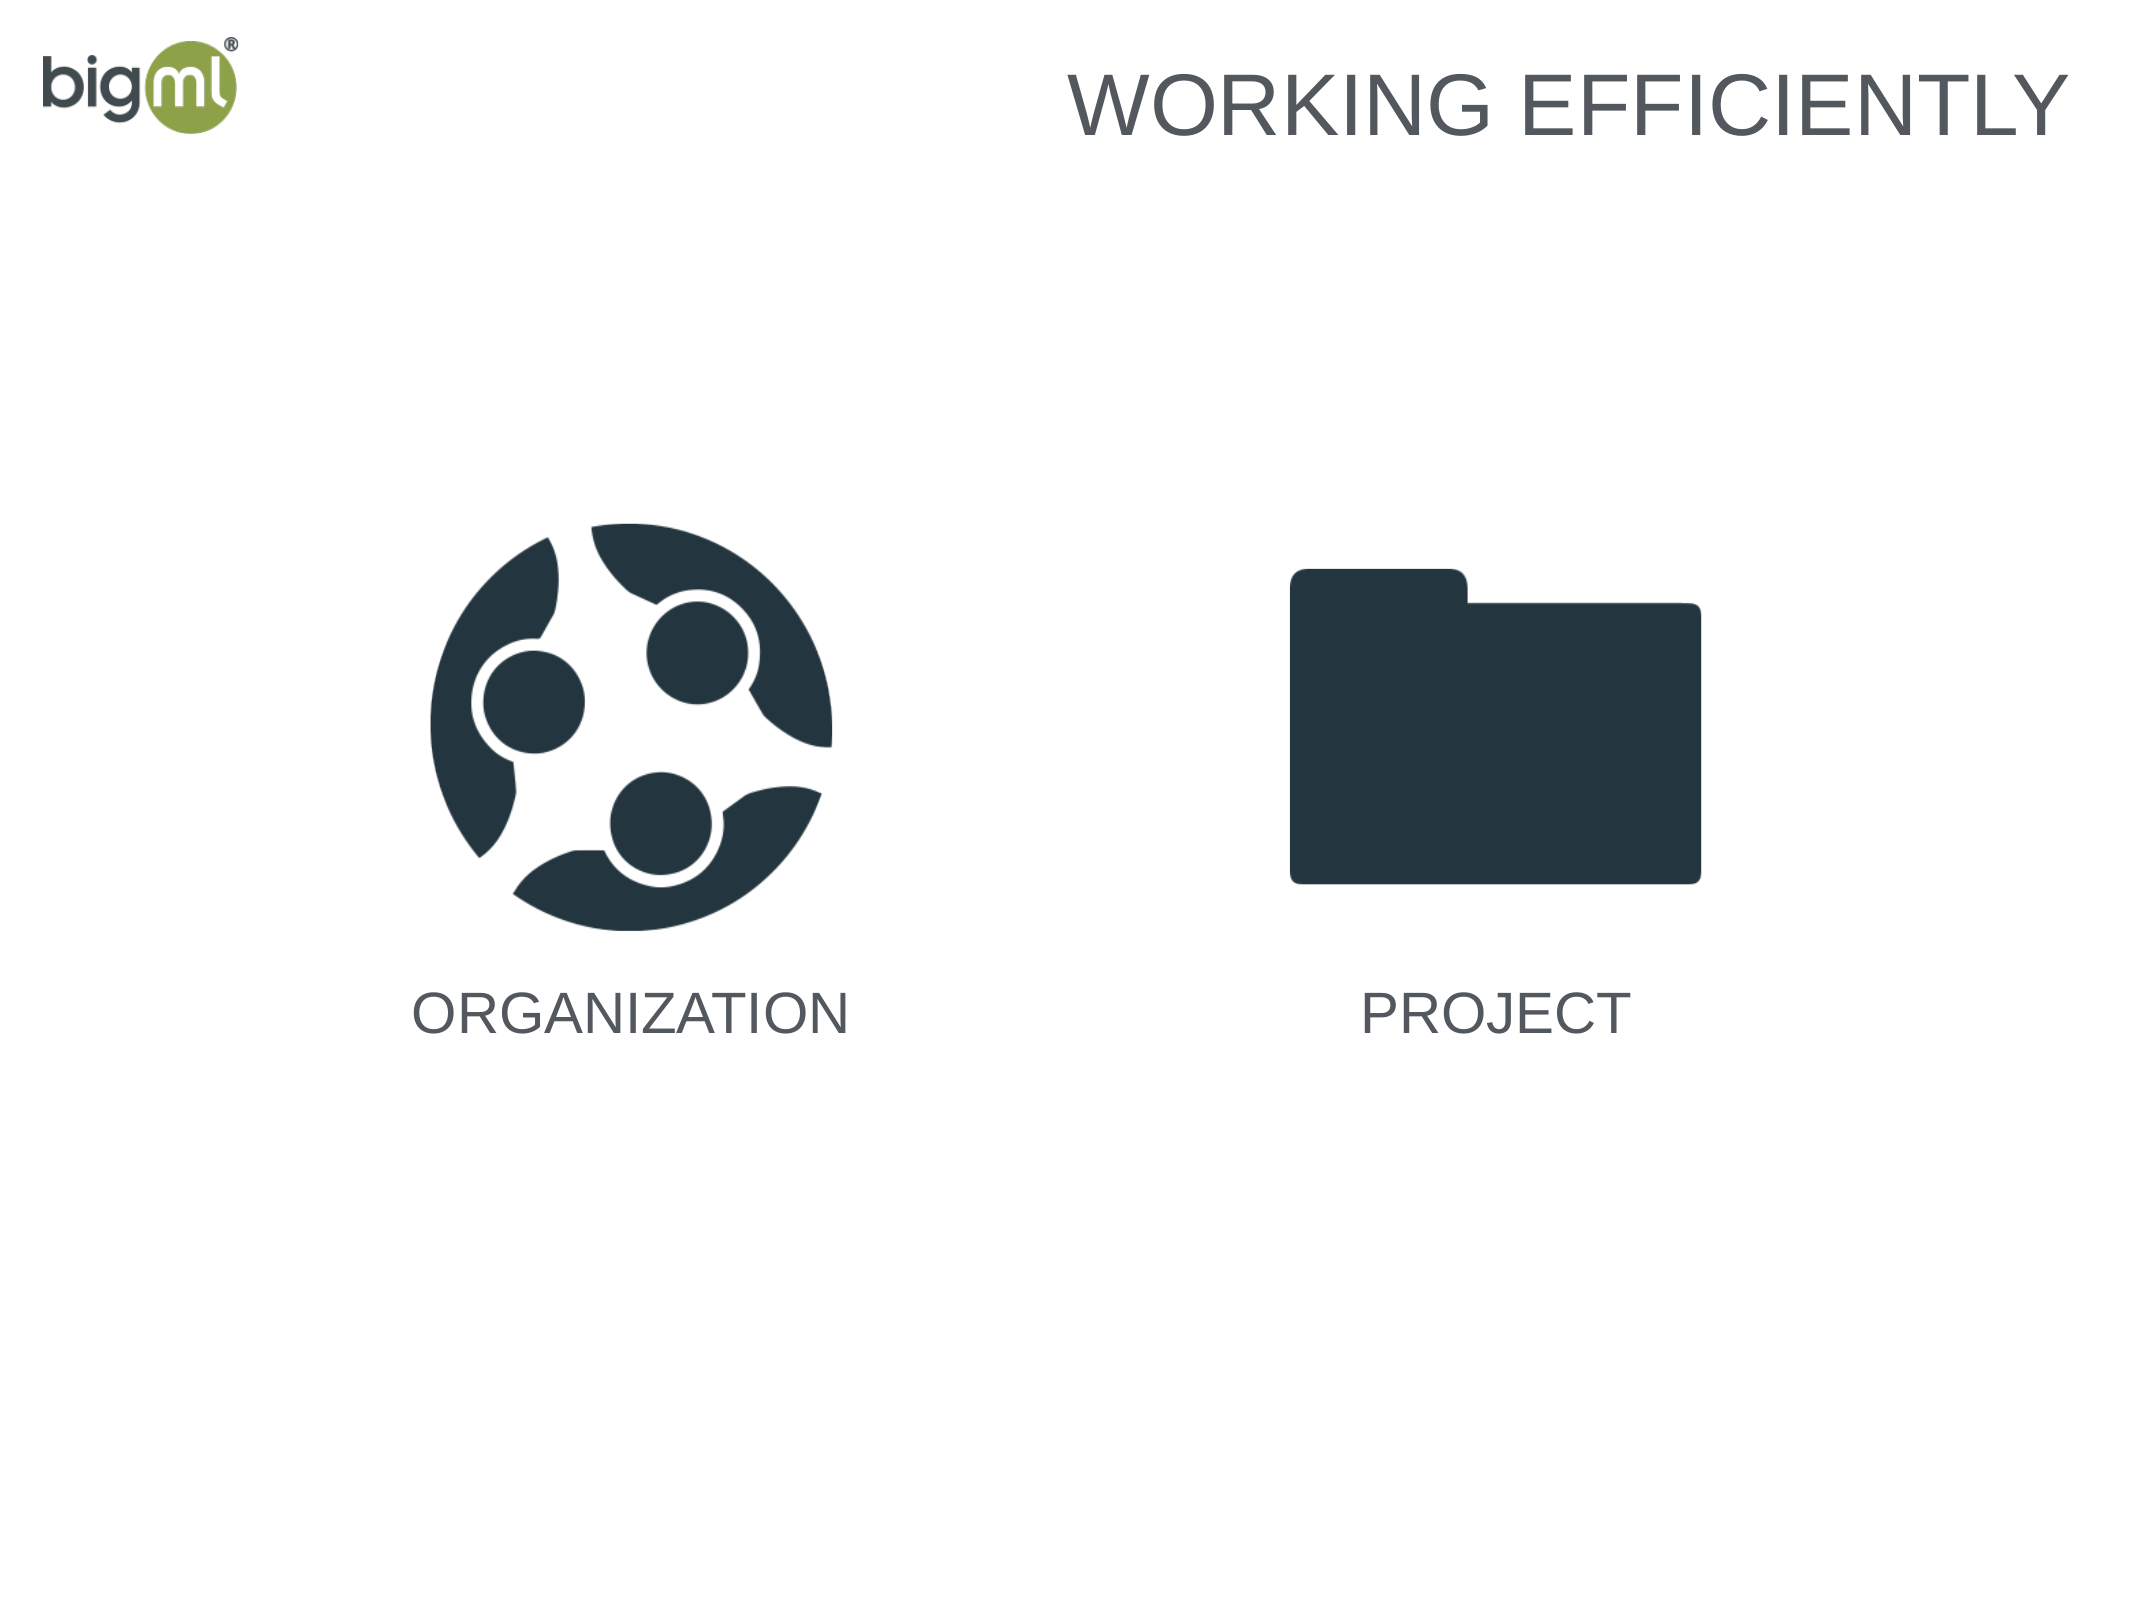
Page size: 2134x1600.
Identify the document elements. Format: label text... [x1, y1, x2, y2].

text_box PROJECT [1352, 1010, 1641, 1054]
picture [42, 37, 240, 134]
picture [1223, 454, 1770, 1001]
picture [358, 454, 905, 1001]
text_box WORKING EFFICIENTLY [1059, 39, 2081, 161]
text_box ORGANIZATION [403, 1010, 859, 1054]
